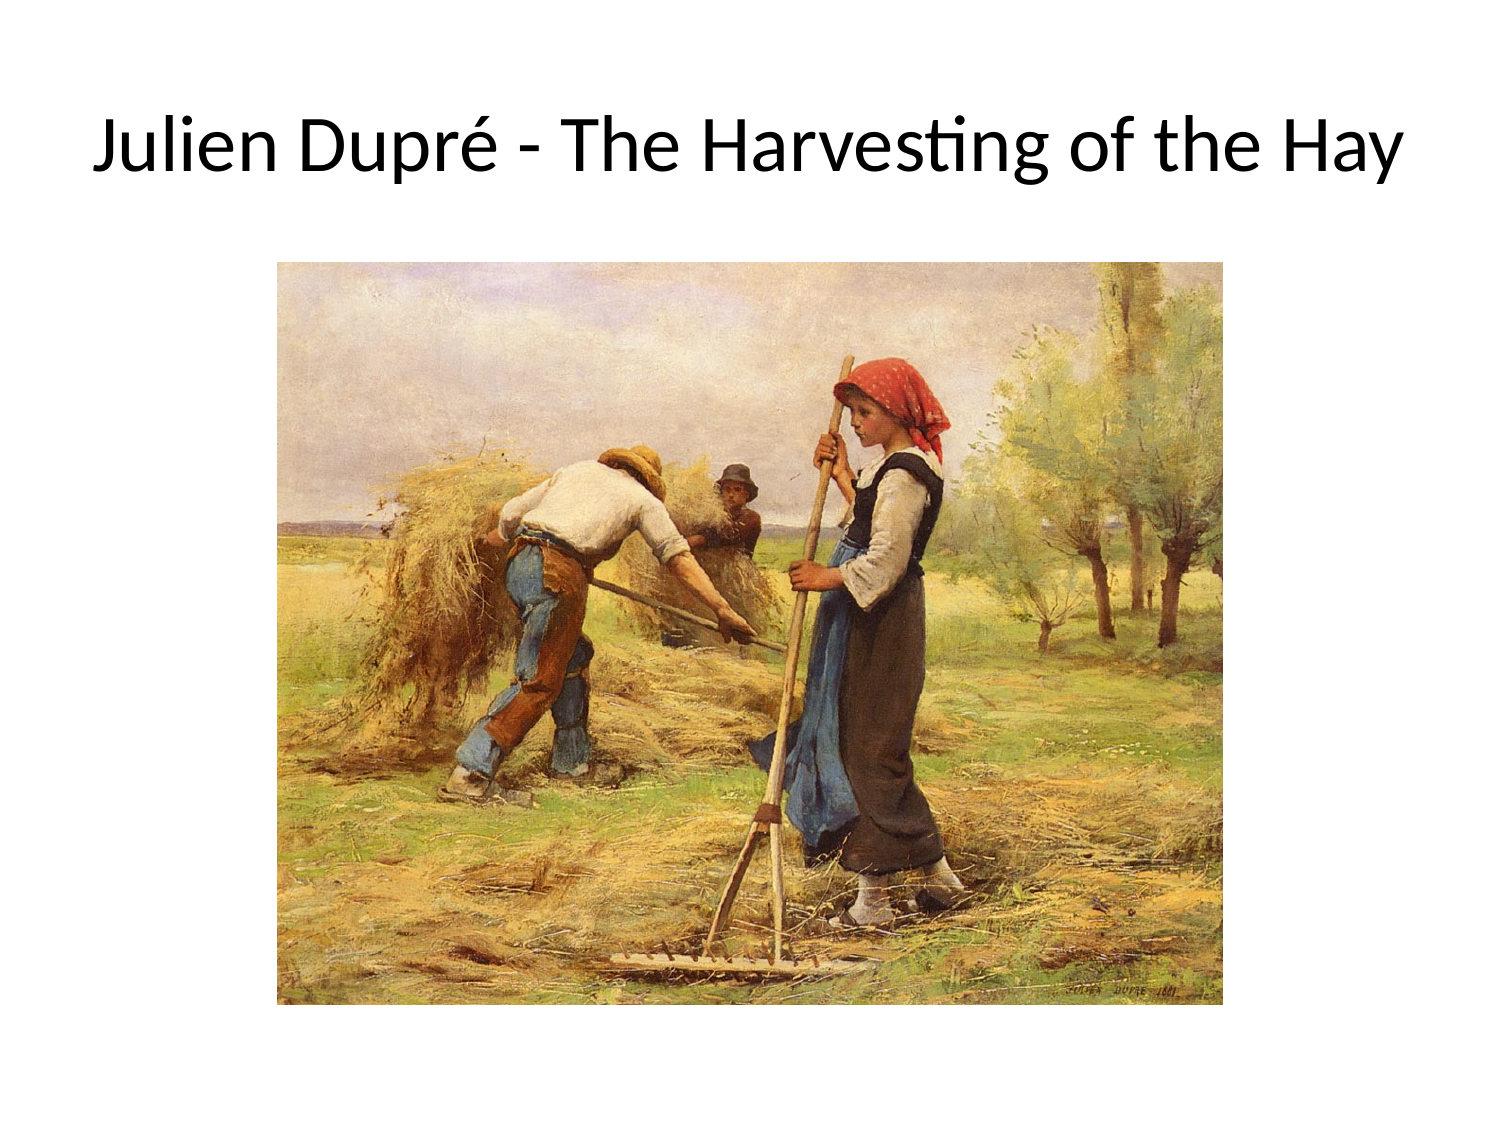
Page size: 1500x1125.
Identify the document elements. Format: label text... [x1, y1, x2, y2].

title Julien Dupré - The Harvesting of the Hay [75, 45, 1425, 233]
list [277, 262, 1223, 1006]
